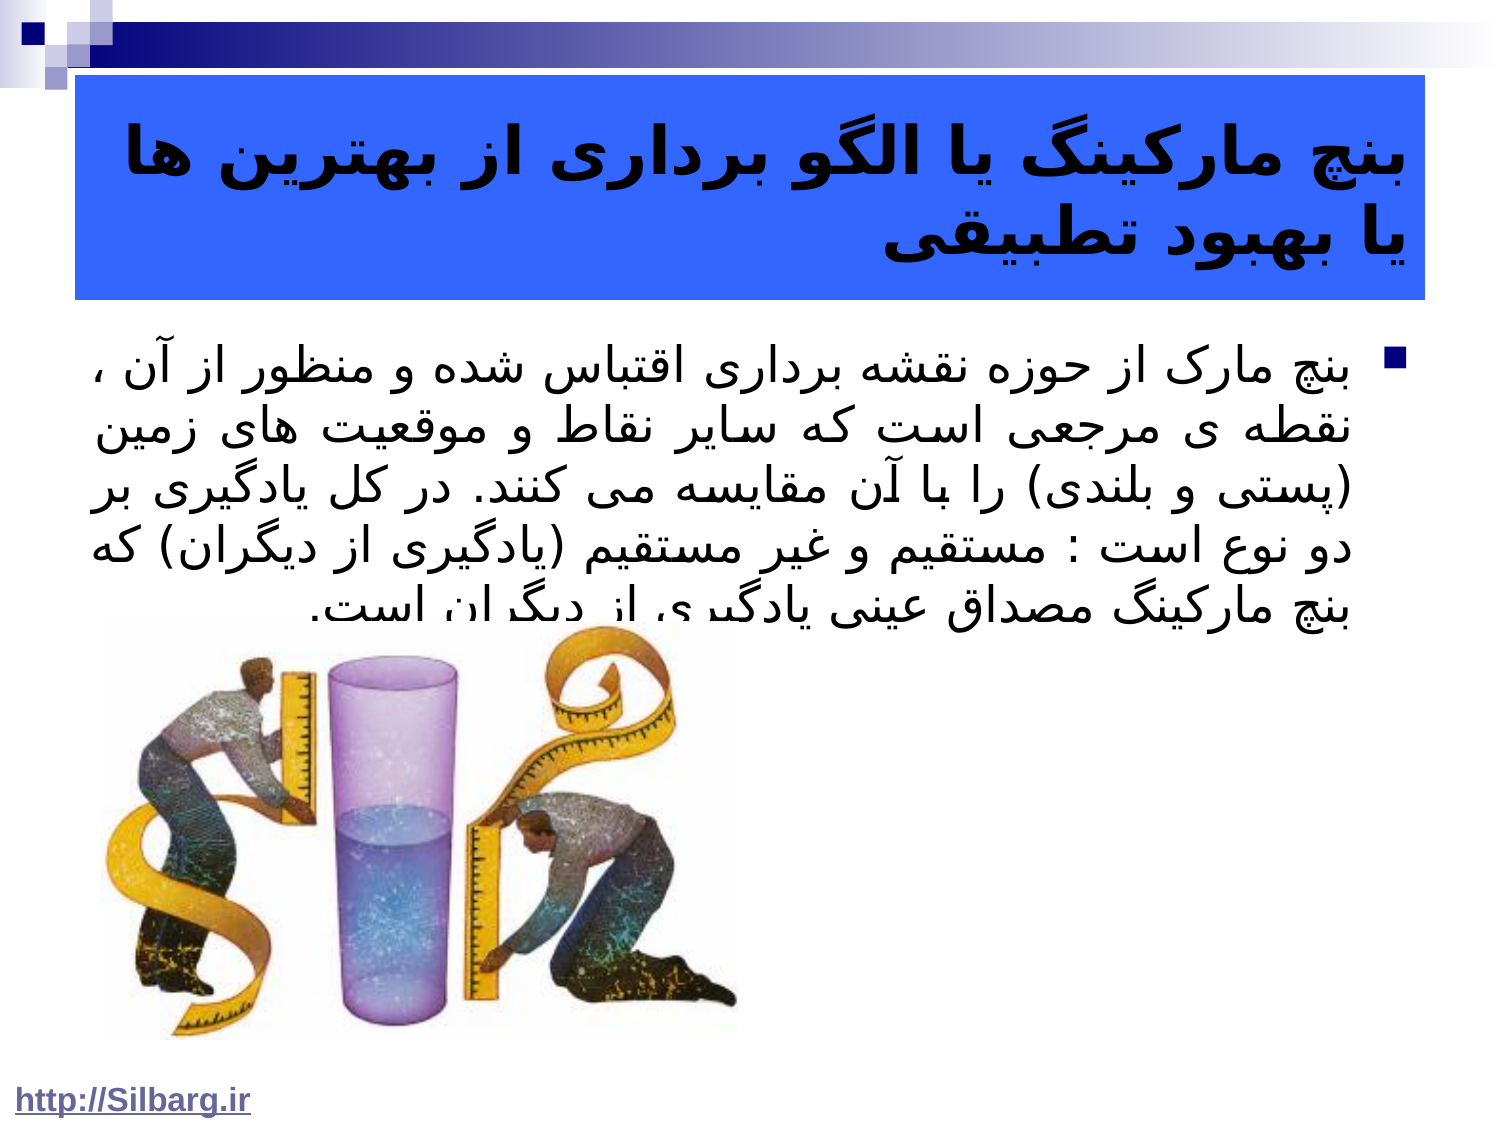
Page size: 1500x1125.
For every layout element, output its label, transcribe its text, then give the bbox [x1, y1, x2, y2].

picture [99, 621, 739, 1040]
list بنچ مارک از حوزه نقشه برداری اقتباس شده و منظور از آن ، نقطه ی مرجعی است که سایر نقاط و موقعیت های زمین (پستی و بلندی) را با آن مقایسه می کنند. در کل یادگیری بر دو نوع است : مستقیم و غیر مستقیم (یادگیری از دیگران) که بنچ مارکینگ مصداق عینی یادگیری از دیگران است. [75, 324, 1425, 963]
title بنچ مارکینگ یا الگو برداری از بهترین ها یا بهبود تطبیقی [75, 75, 1425, 300]
text_box http://Silbarg.ir [0, 1049, 1500, 1125]
